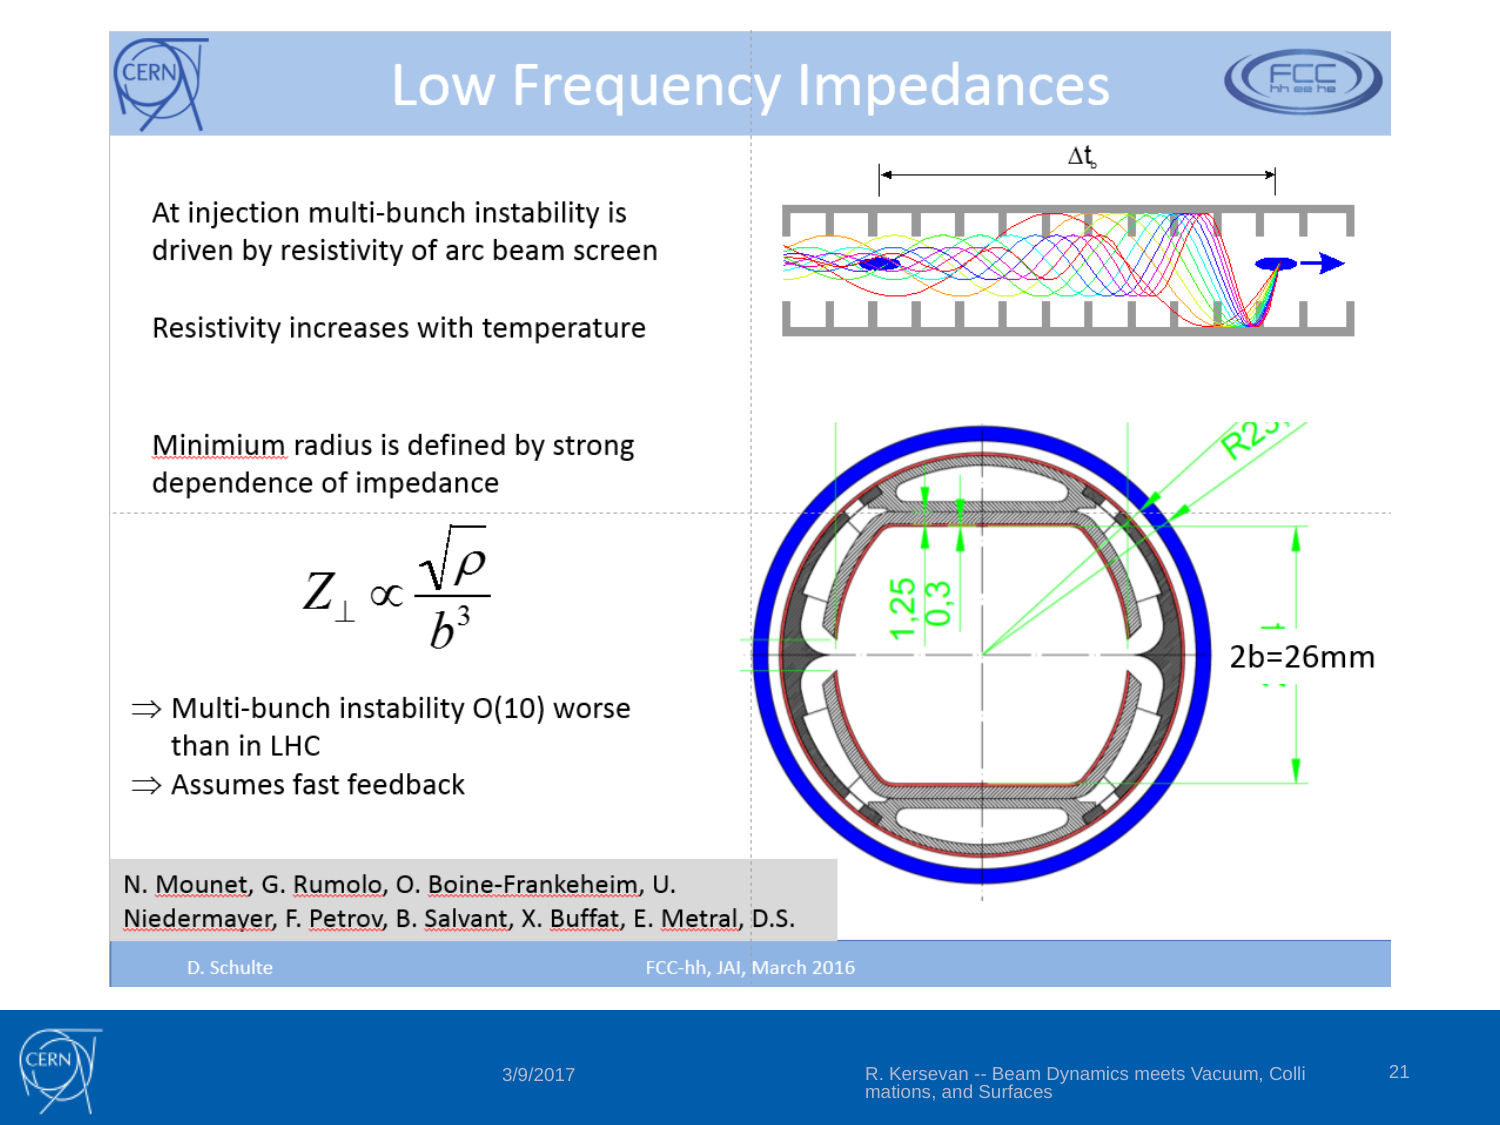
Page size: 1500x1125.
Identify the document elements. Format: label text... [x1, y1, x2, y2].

slide_number 21 [1342, 1041, 1425, 1102]
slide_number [487, 1043, 838, 1104]
footer R. Kersevan -- Beam Dynamics meets Vacuum, Collimations, and Surfaces [850, 1042, 1326, 1103]
picture [109, 29, 1391, 988]
